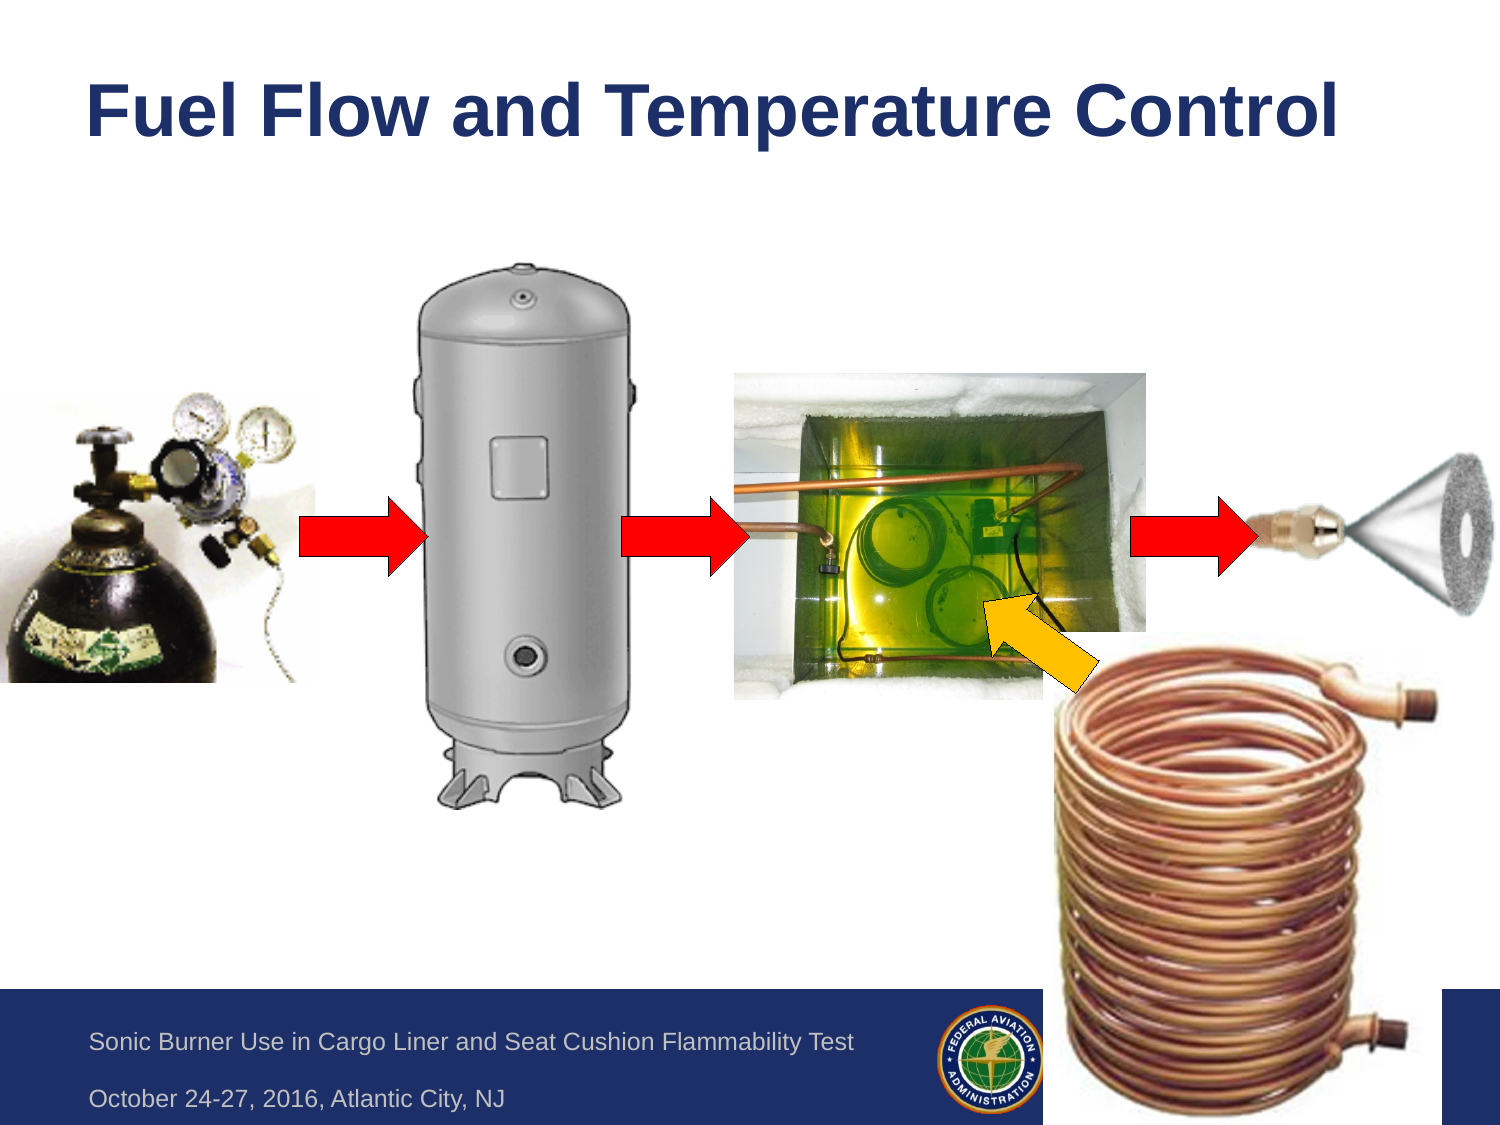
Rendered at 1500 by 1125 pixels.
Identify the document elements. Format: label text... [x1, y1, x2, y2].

text_box [1151, 496, 1237, 577]
picture [411, 262, 638, 810]
title Fuel Flow and Temperature Control [70, 56, 1461, 157]
text_box [643, 496, 728, 577]
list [1043, 632, 1442, 1125]
text_box [319, 496, 406, 577]
picture [936, 1004, 1043, 1114]
picture [0, 390, 316, 683]
picture [1242, 447, 1500, 626]
picture [733, 372, 1147, 700]
